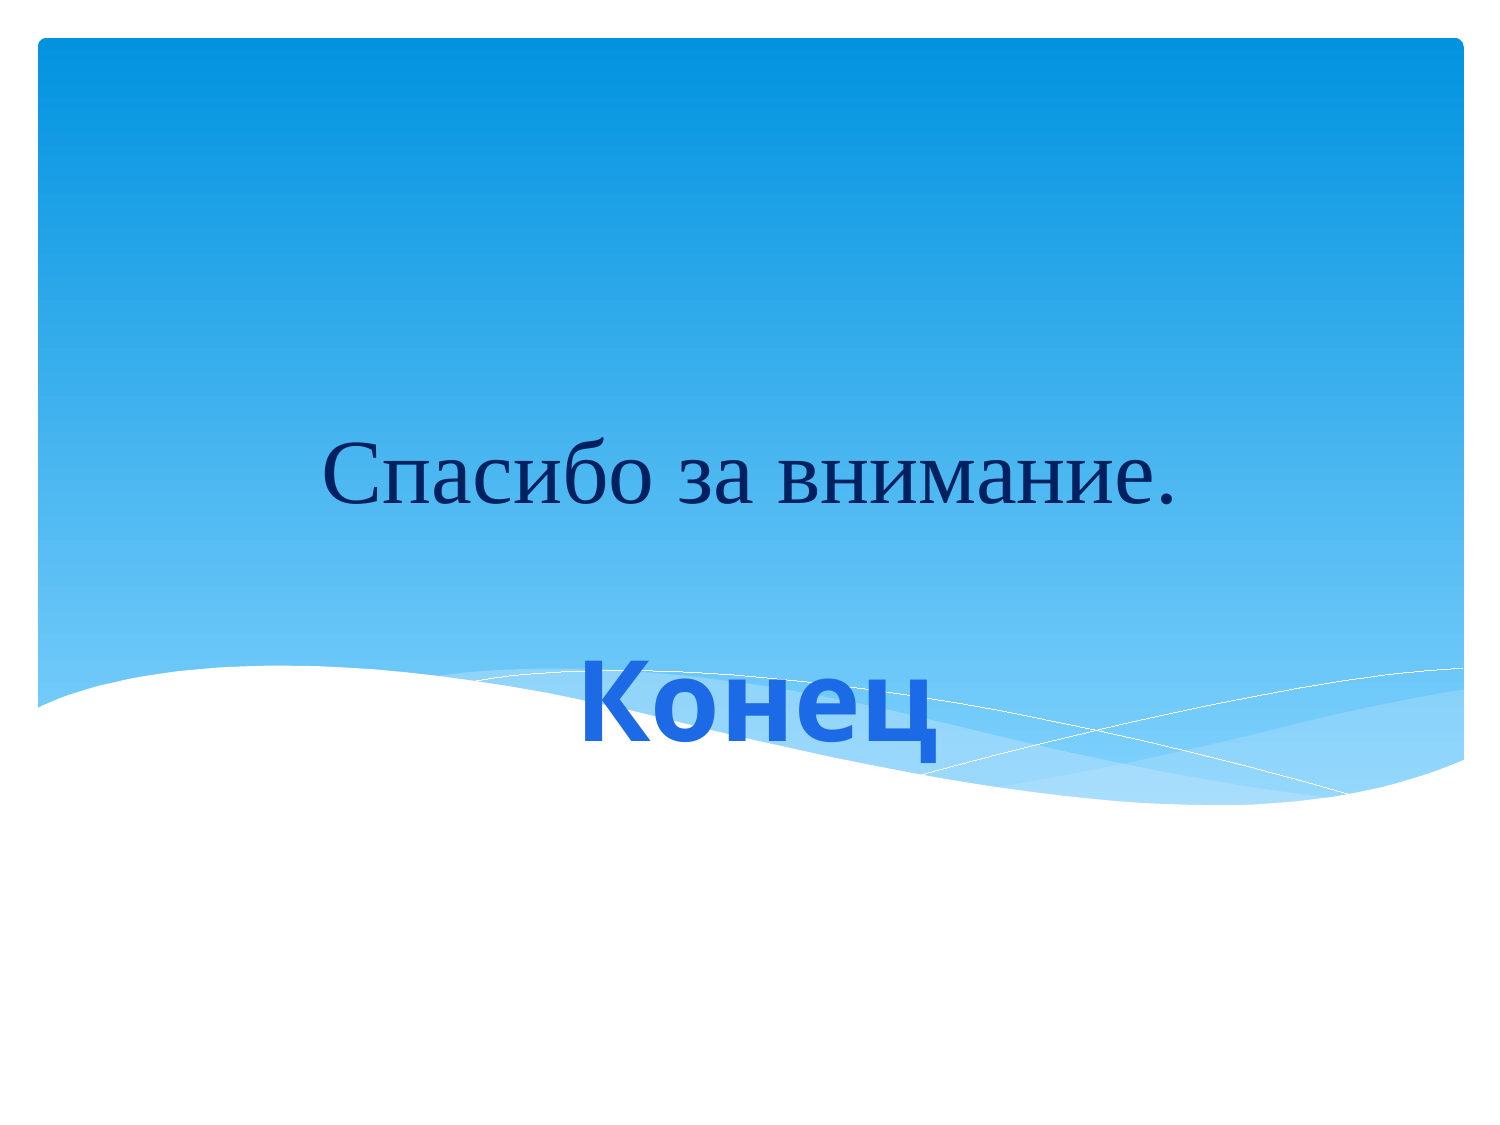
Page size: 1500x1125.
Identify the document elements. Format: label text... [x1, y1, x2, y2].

text_box Конец [560, 486, 954, 907]
title Спасибо за внимание. [113, 404, 1389, 655]
